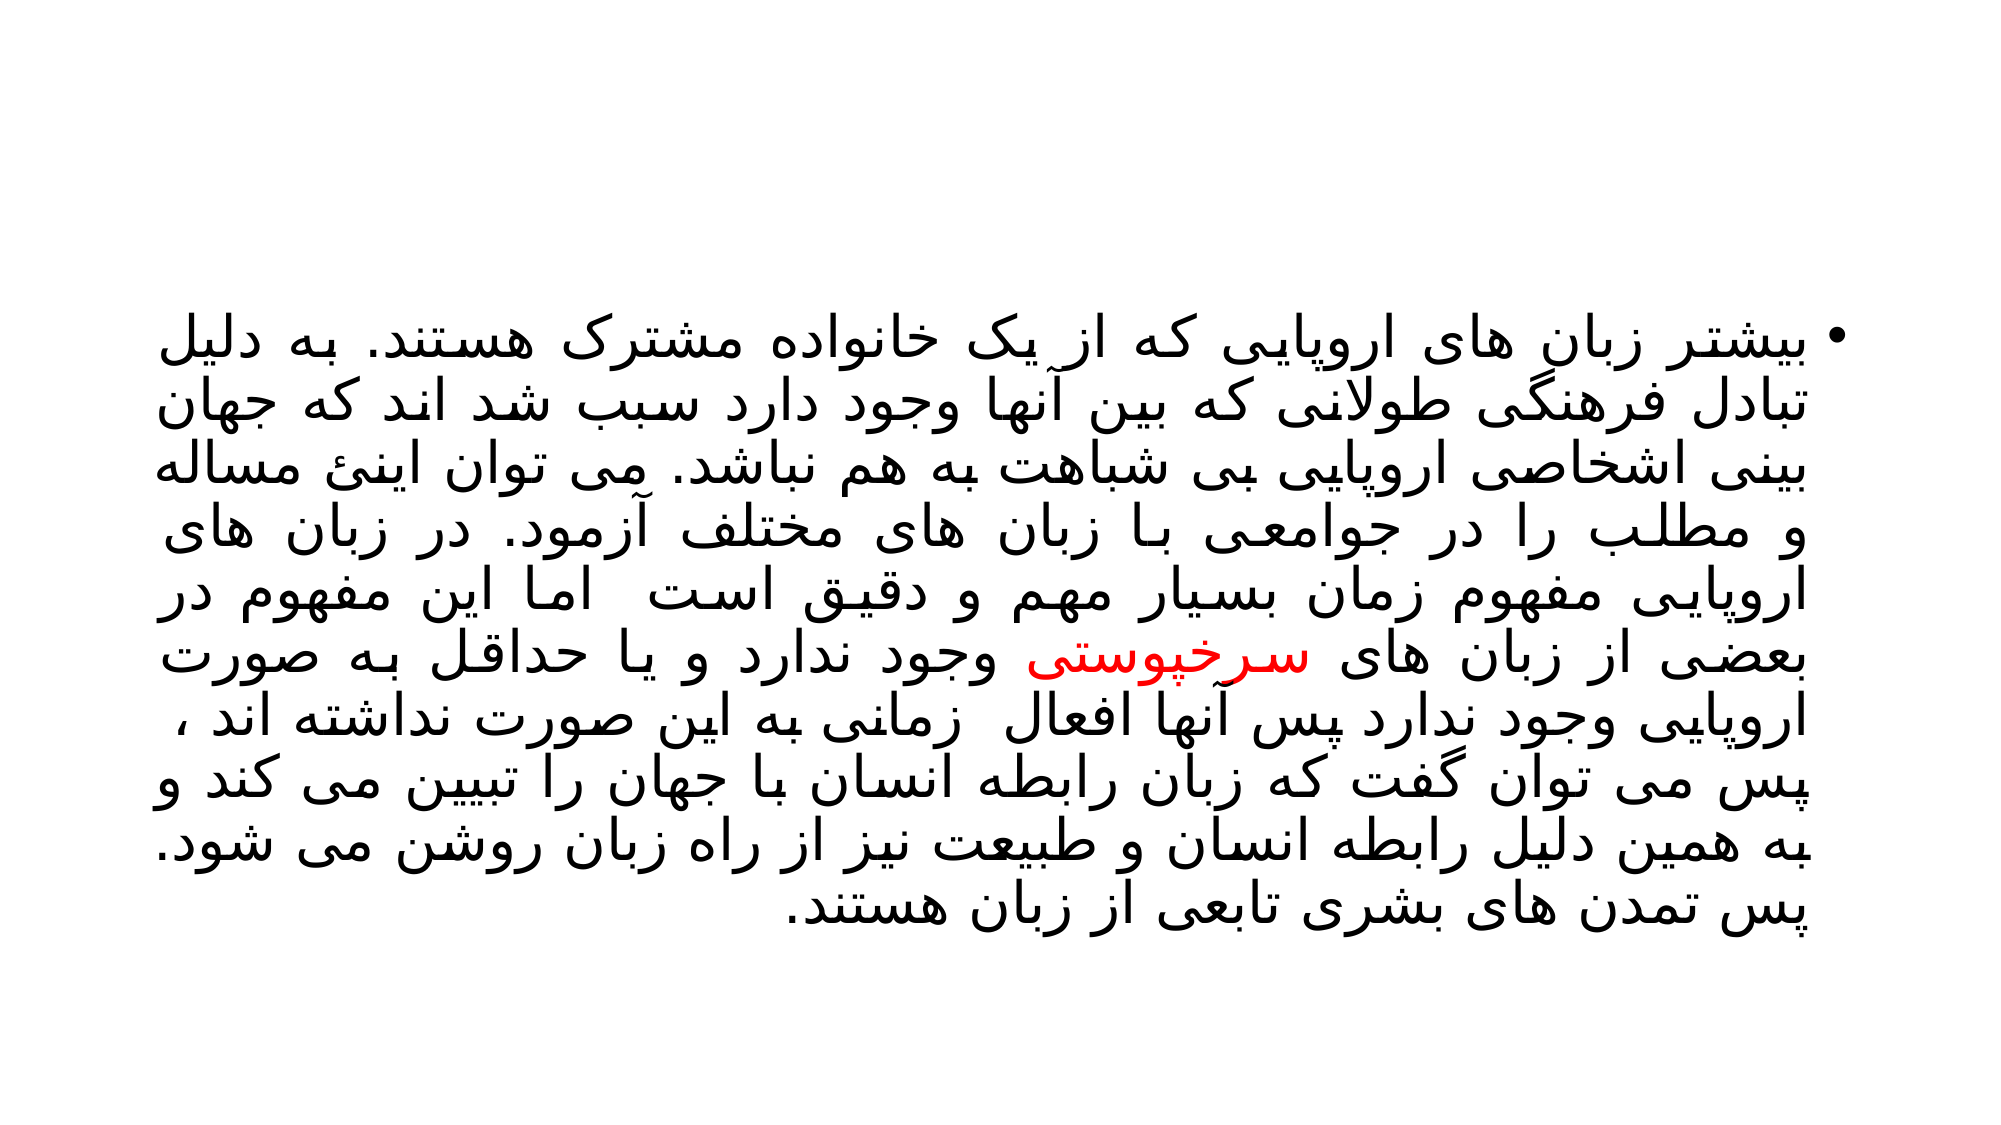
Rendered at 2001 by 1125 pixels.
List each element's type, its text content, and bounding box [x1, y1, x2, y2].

list بیشتر زبان های اروپایی که از یک خانواده مشترک هستند. به دلیل تبادل فرهنگی طولانی که بین آنها وجود دارد سبب شد اند که جهان بینی اشخاصی اروپایی بی شباهت به هم نباشد. می توان اینئ مساله و مطلب را در جوامعی با زبان های مختلف آزمود. در زبان های اروپایی مفهوم زمان بسیار مهم و دقیق است اما این مفهوم در بعضی از زبان های سرخپوستی وجود ندارد و یا حداقل به صورت اروپایی وجود ندارد پس آنها افعال زمانی به این صورت نداشته اند ، پس می توان گفت که زبان رابطه انسان با جهان را تبیین می کند و به همین دلیل رابطه انسان و طبیعت نیز از راه زبان روشن می شود. پس تمدن های بشری تابعی از زبان هستند. [137, 299, 1863, 1014]
